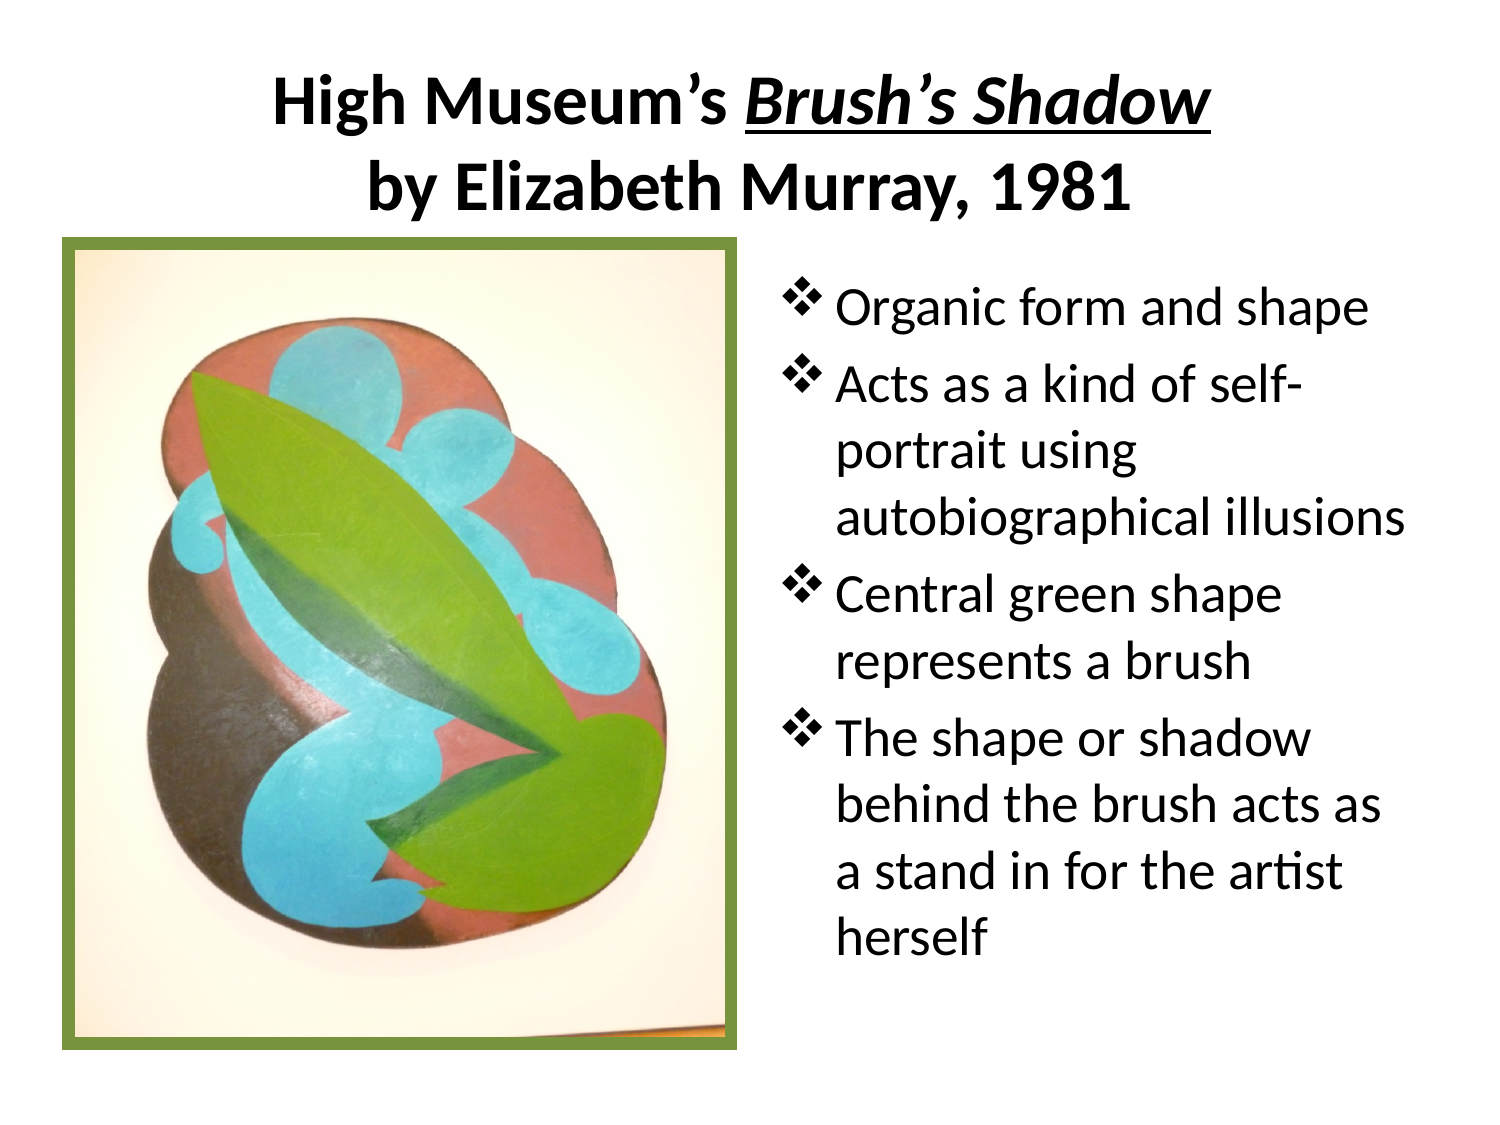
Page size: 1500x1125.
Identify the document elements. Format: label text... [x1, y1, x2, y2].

list Organic form and shape Acts as a kind of self-portrait using autobiographical illusions Central green shape represents a brush The shape or shadow behind the brush acts as a stand in for the artist herself [762, 262, 1425, 1005]
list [74, 249, 726, 1038]
title High Museum’s Brush’s Shadow by Elizabeth Murray, 1981 [75, 45, 1425, 233]
